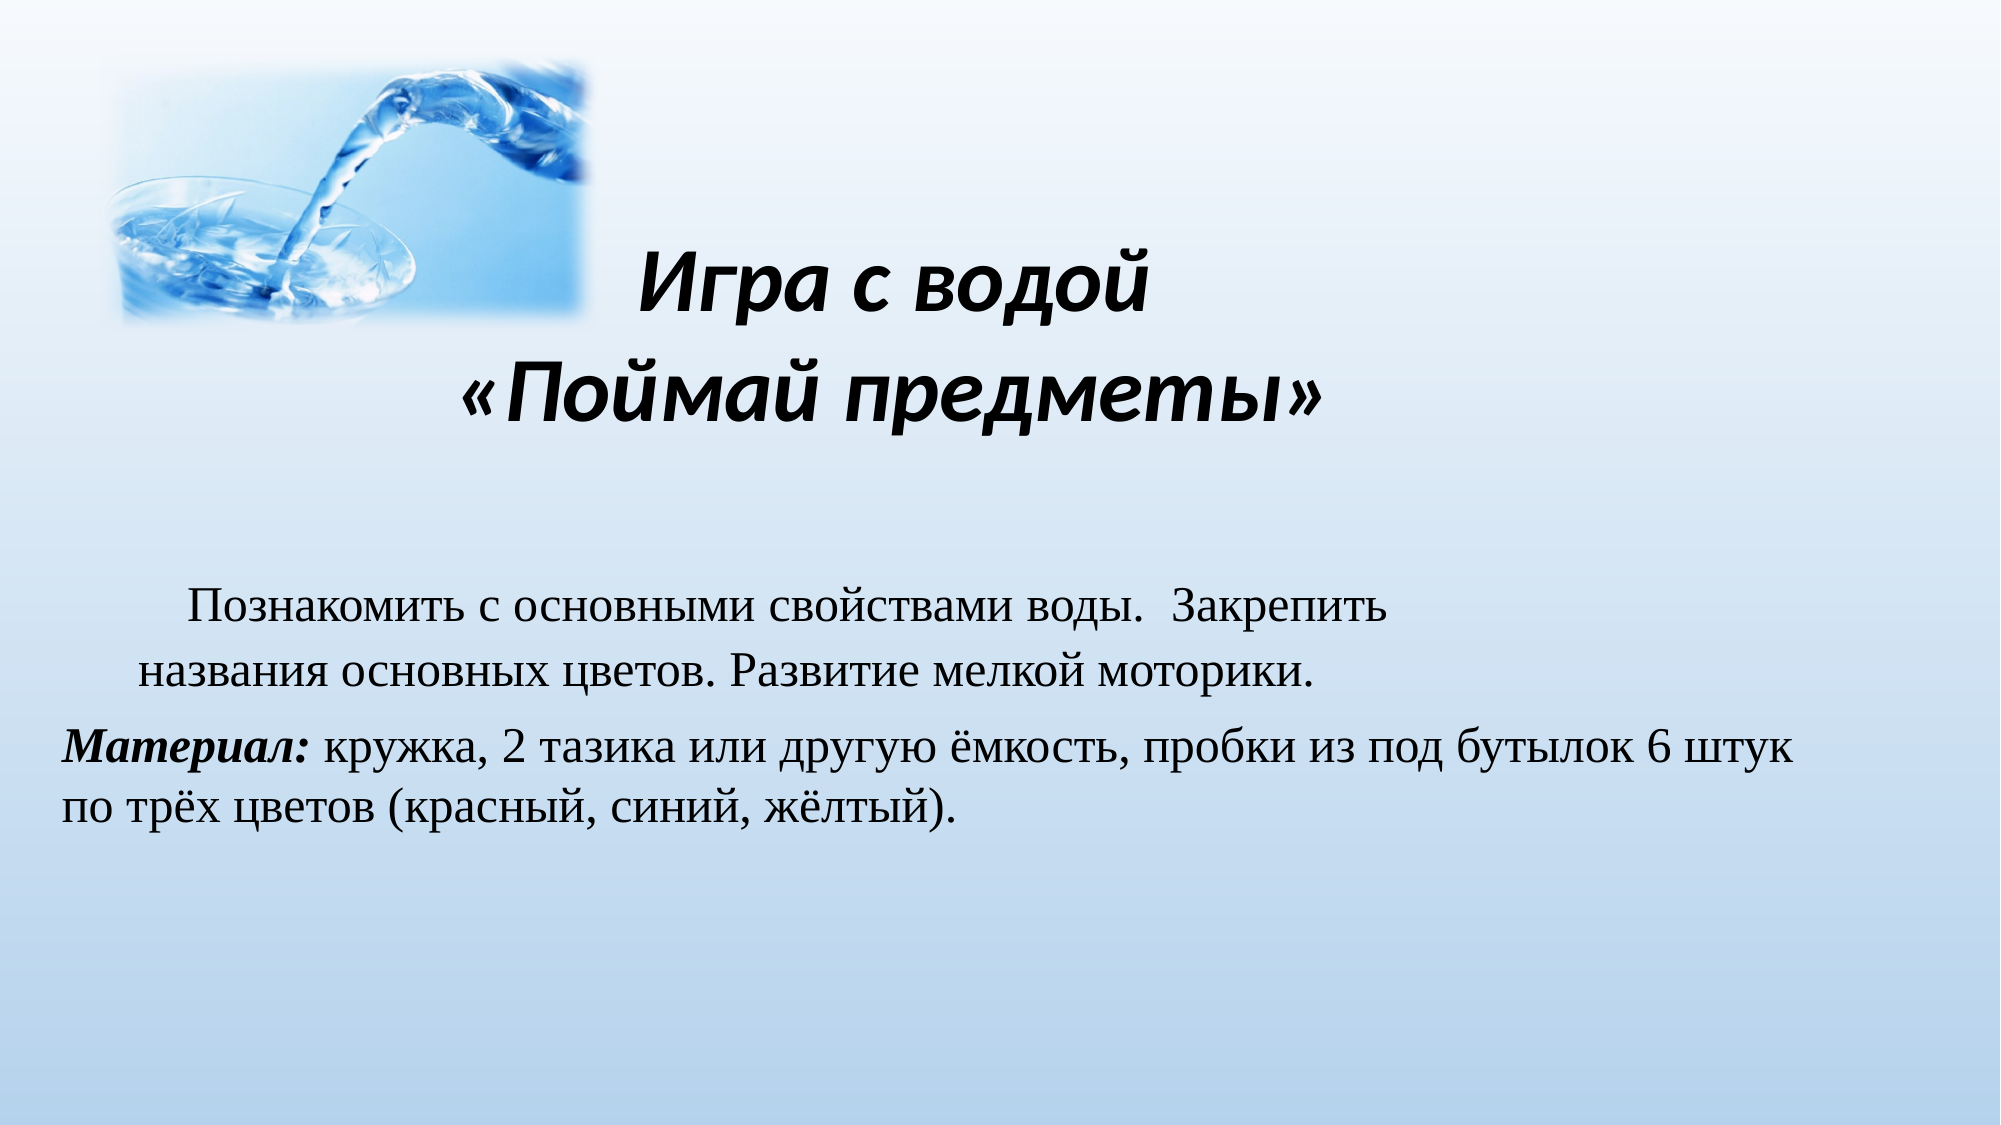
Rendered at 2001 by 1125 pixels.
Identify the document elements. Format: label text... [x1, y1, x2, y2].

picture [98, 53, 598, 332]
text_box Познакомить с основными свойствами воды. Закрепить названия основных цветов. Развитие мелкой моторики. [98, 560, 1456, 704]
text_box Игра с водой «Поймай предметы» [440, 212, 1348, 448]
text_box Материал: кружка, 2 тазика или другую ёмкость, пробки из под бутылок 6 штук по трёх цветов (красный, синий, жёлтый). [47, 705, 1812, 840]
